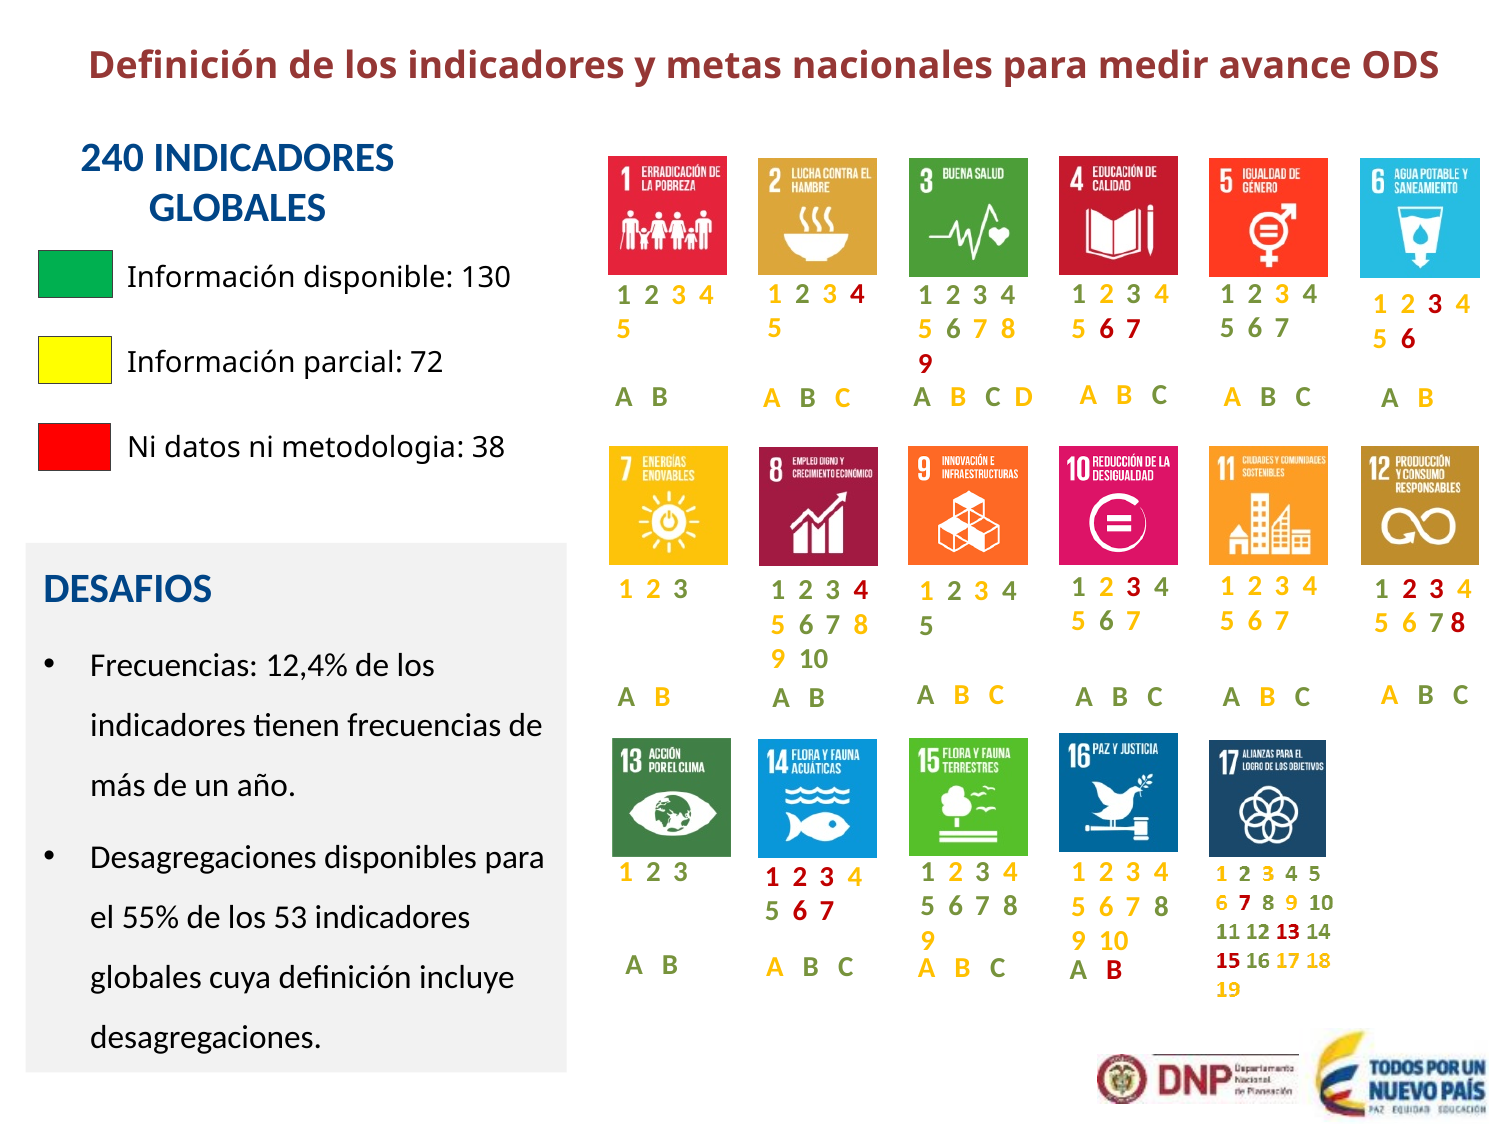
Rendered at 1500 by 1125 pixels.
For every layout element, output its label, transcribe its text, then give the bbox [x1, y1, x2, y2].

text_box 240 INDICADORES GLOBALES [36, 122, 439, 238]
text_box [78, 943, 109, 1004]
text_box [38, 336, 112, 384]
text_box [38, 423, 111, 471]
text_box Definición de los indicadores y metas nacionales para medir avance ODS [72, 33, 1500, 94]
text_box DESAFIOS Frecuencias: 12,4% de los indicadores tienen frecuencias de más de un año. Desagregaciones disponibles para el 55% de los 53 indicadores globales cuya definición incluye desagregaciones. [25, 542, 567, 1073]
text_box [38, 250, 113, 298]
text_box Información disponible: 130 Información parcial: 72 Ni datos ni metodologia: 38 [112, 251, 547, 471]
picture [1097, 1028, 1489, 1124]
picture [597, 155, 1500, 1019]
